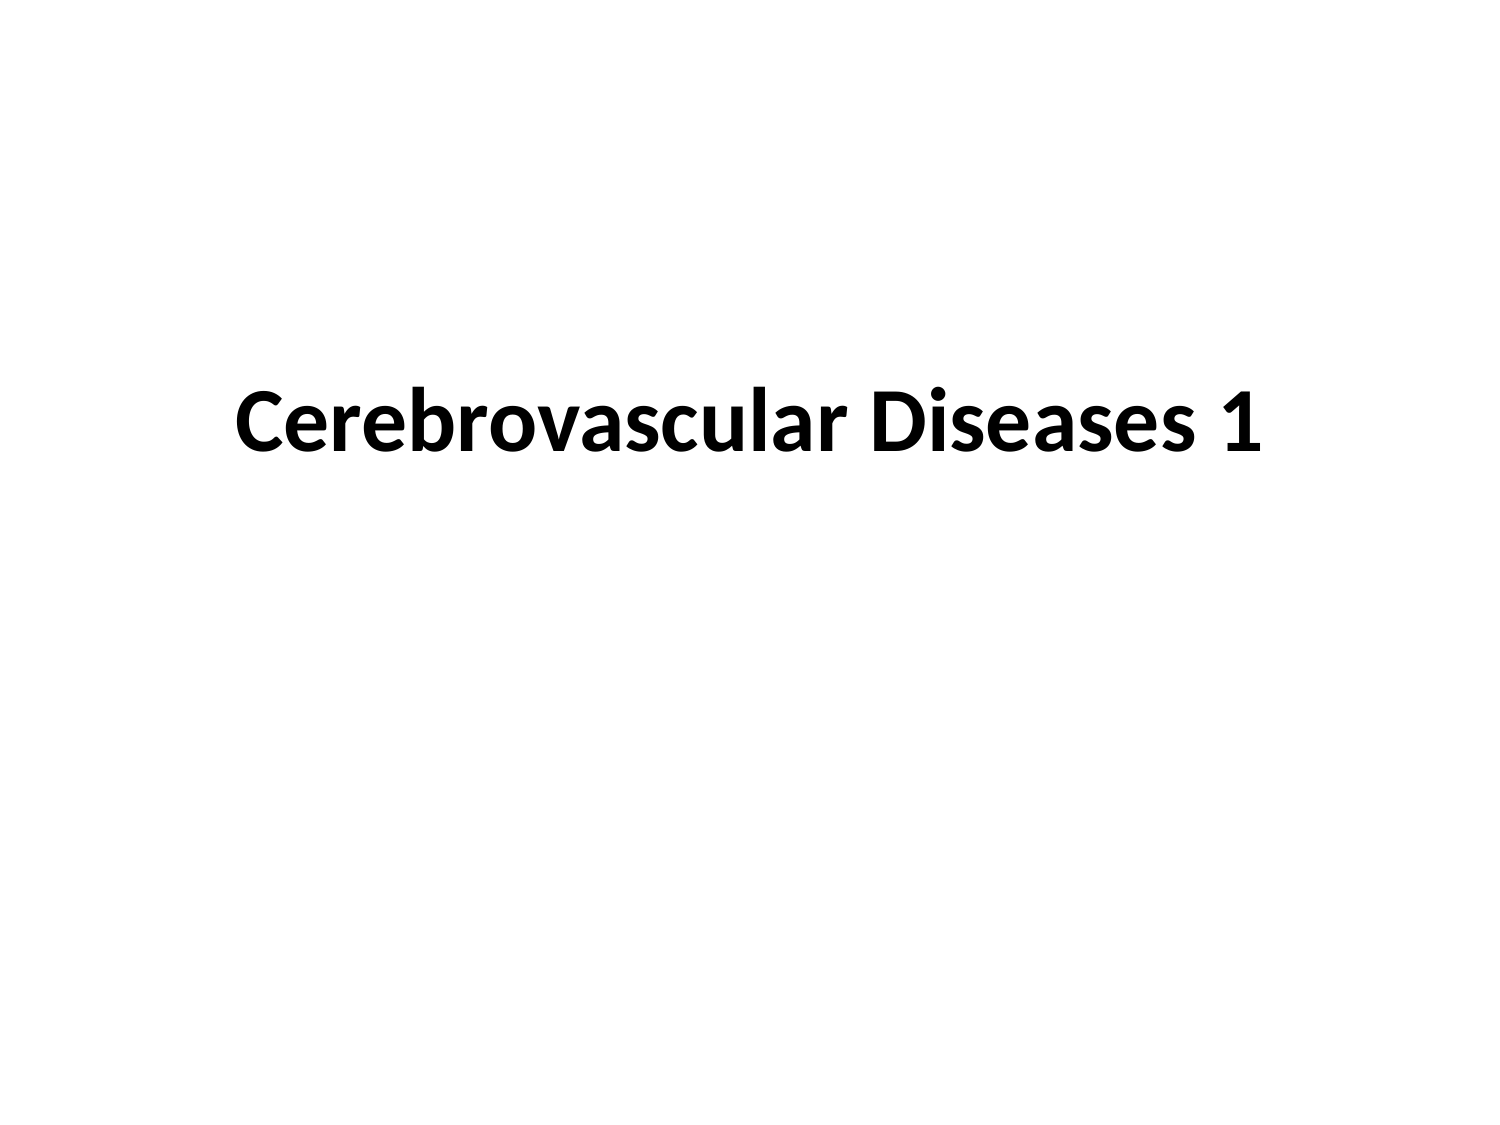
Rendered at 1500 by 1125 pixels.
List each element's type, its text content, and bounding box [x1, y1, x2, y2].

title Cerebrovascular Diseases 1 [112, 349, 1388, 591]
